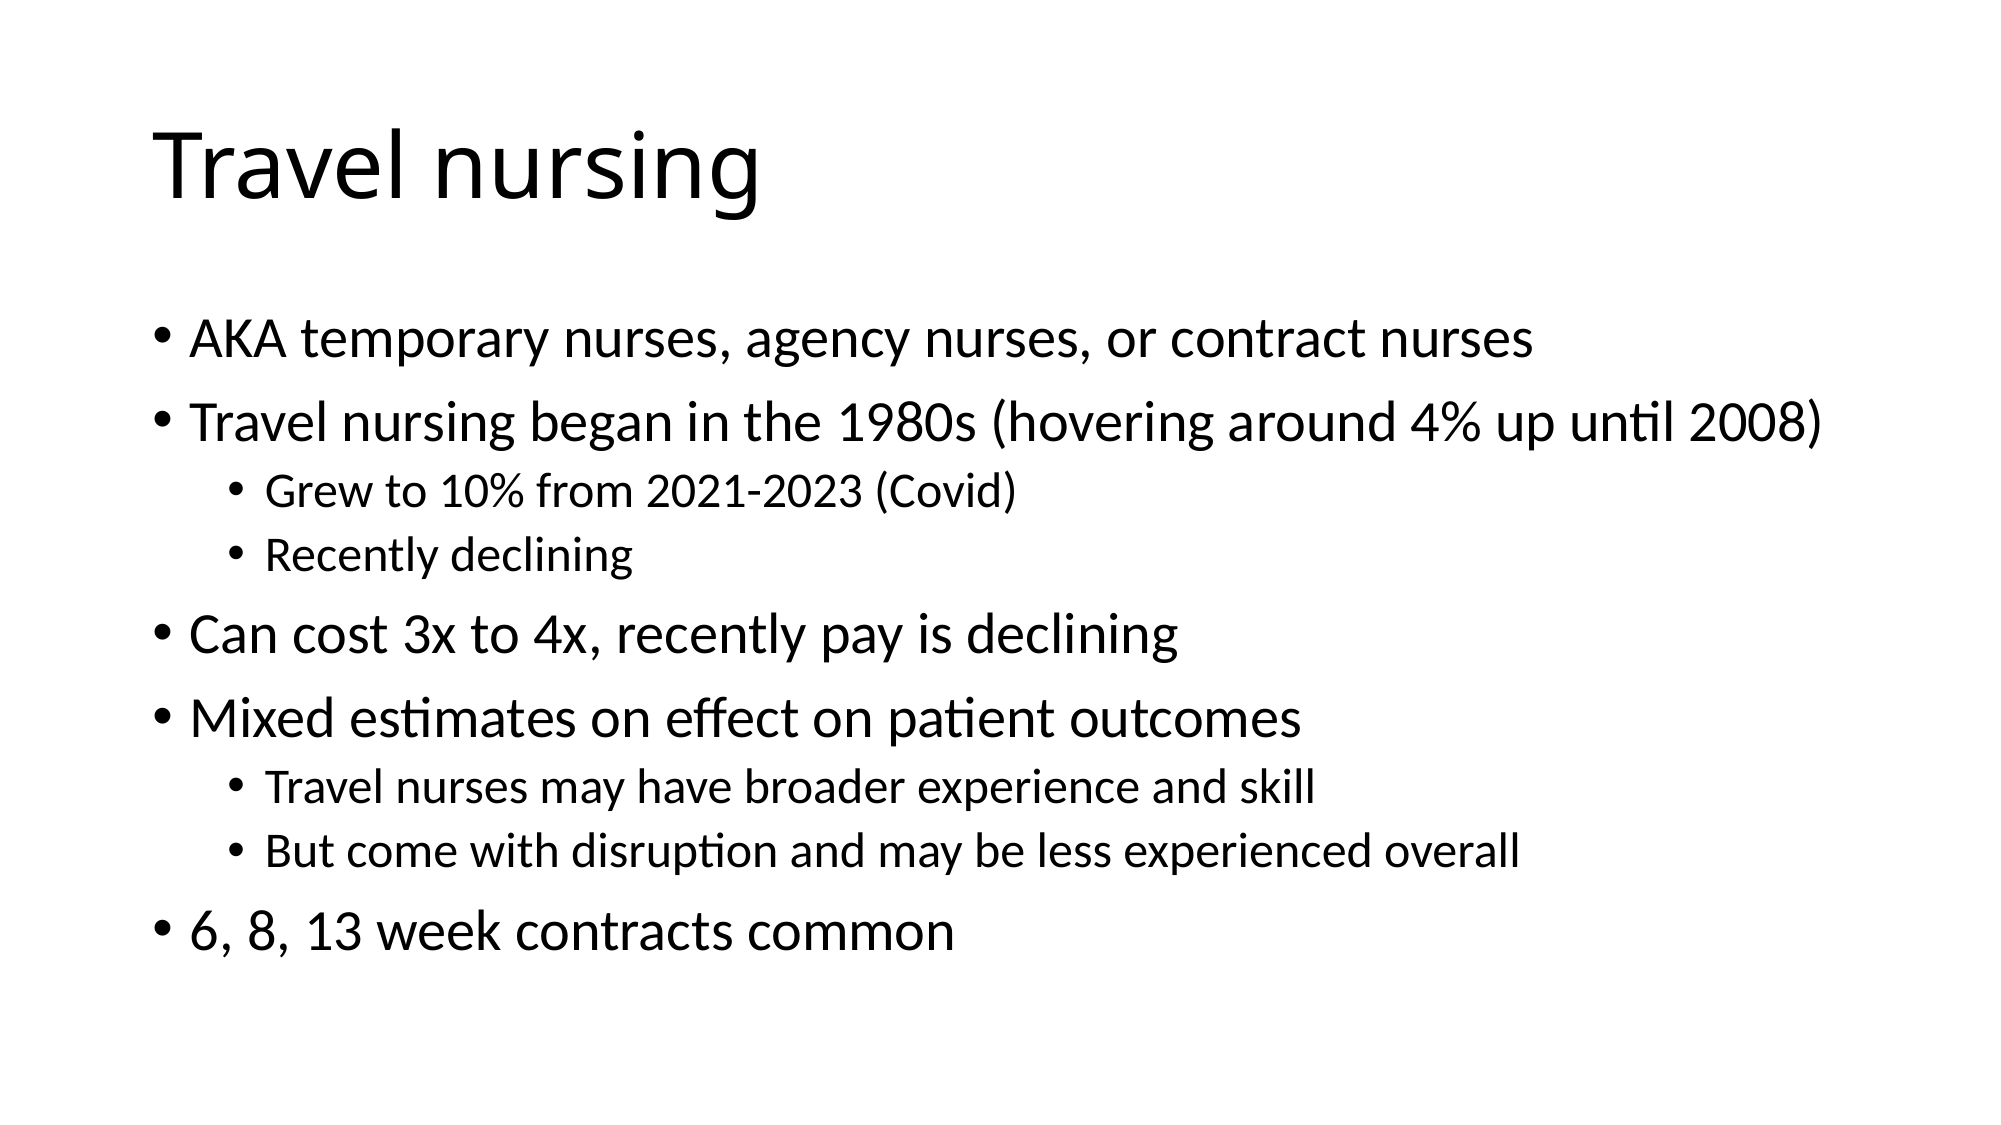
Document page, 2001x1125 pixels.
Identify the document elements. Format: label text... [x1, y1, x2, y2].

title Travel nursing [137, 59, 1863, 278]
list AKA temporary nurses, agency nurses, or contract nurses Travel nursing began in the 1980s (hovering around 4% up until 2008) Grew to 10% from 2021-2023 (Covid) Recently declining Can cost 3x to 4x, recently pay is declining Mixed estimates on effect on patient outcomes Travel nurses may have broader experience and skill But come with disruption and may be less experienced overall 6, 8, 13 week contracts common [137, 299, 1863, 1014]
